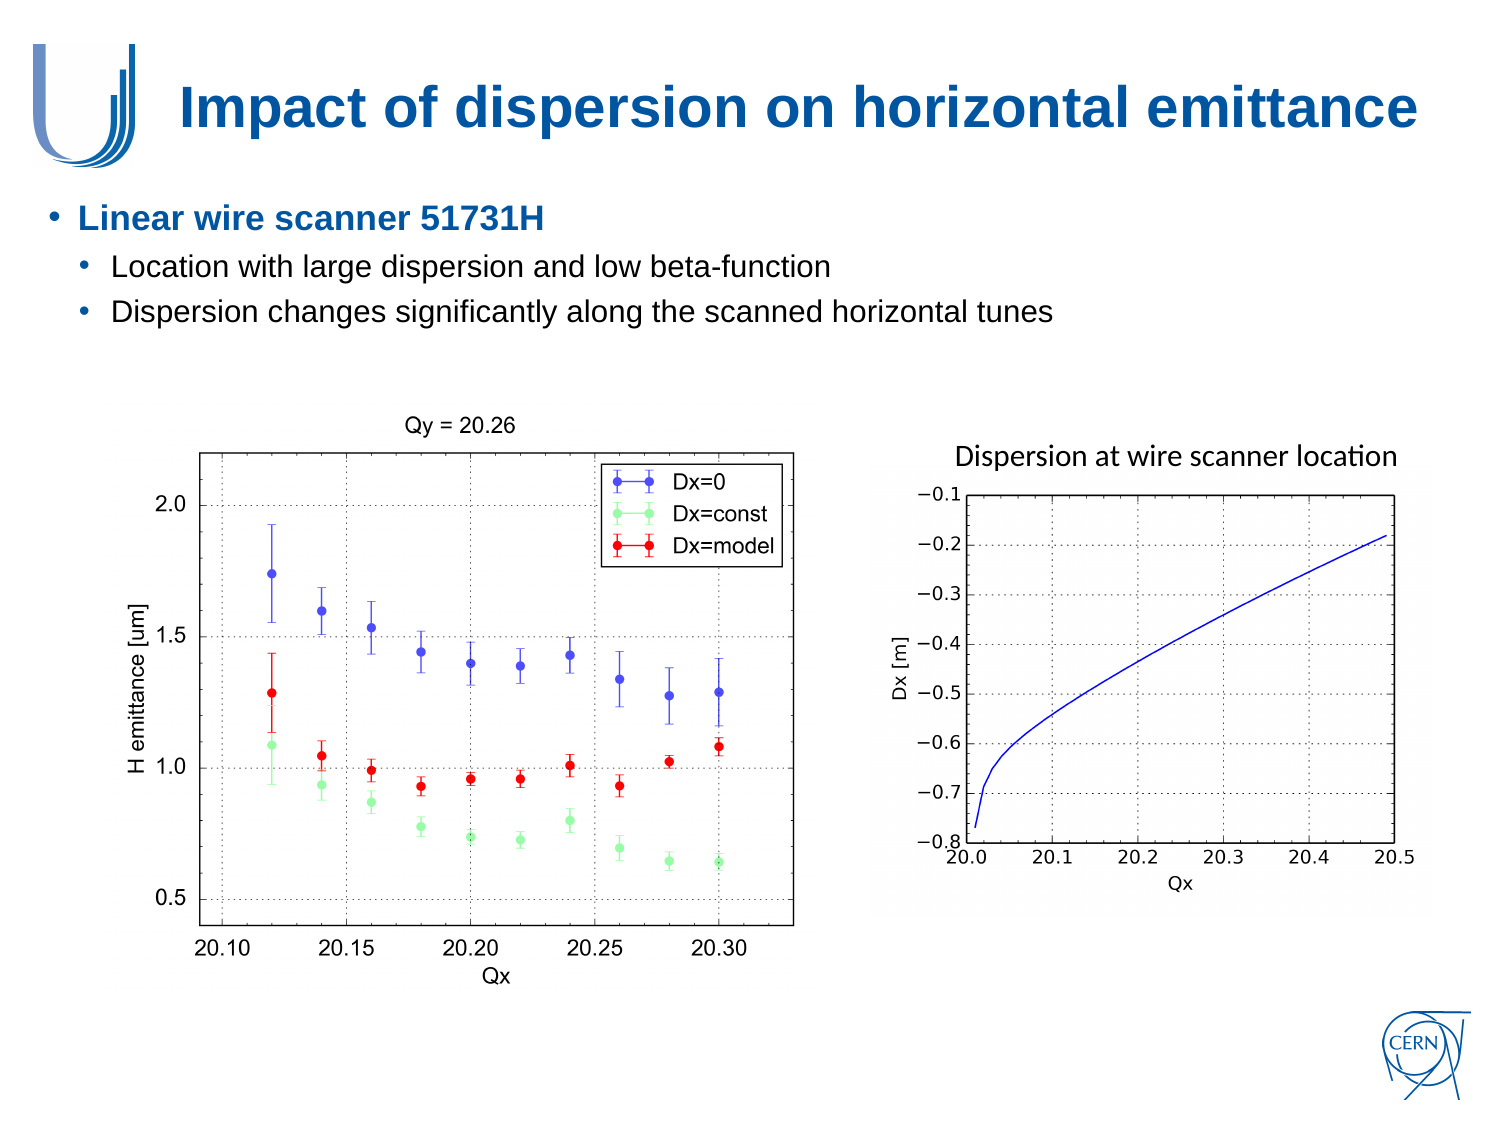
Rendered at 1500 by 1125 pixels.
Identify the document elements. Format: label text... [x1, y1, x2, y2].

picture [1382, 1011, 1471, 1100]
picture [33, 44, 135, 168]
picture [103, 404, 817, 1016]
list Linear wire scanner 51731H Location with large dispersion and low beta-function Dispersion changes significantly along the scanned horizontal tunes [33, 187, 1471, 985]
text_box Dispersion at wire scanner location [939, 427, 1414, 464]
title Impact of dispersion on horizontal emittance [164, 61, 1471, 185]
picture [869, 465, 1434, 917]
